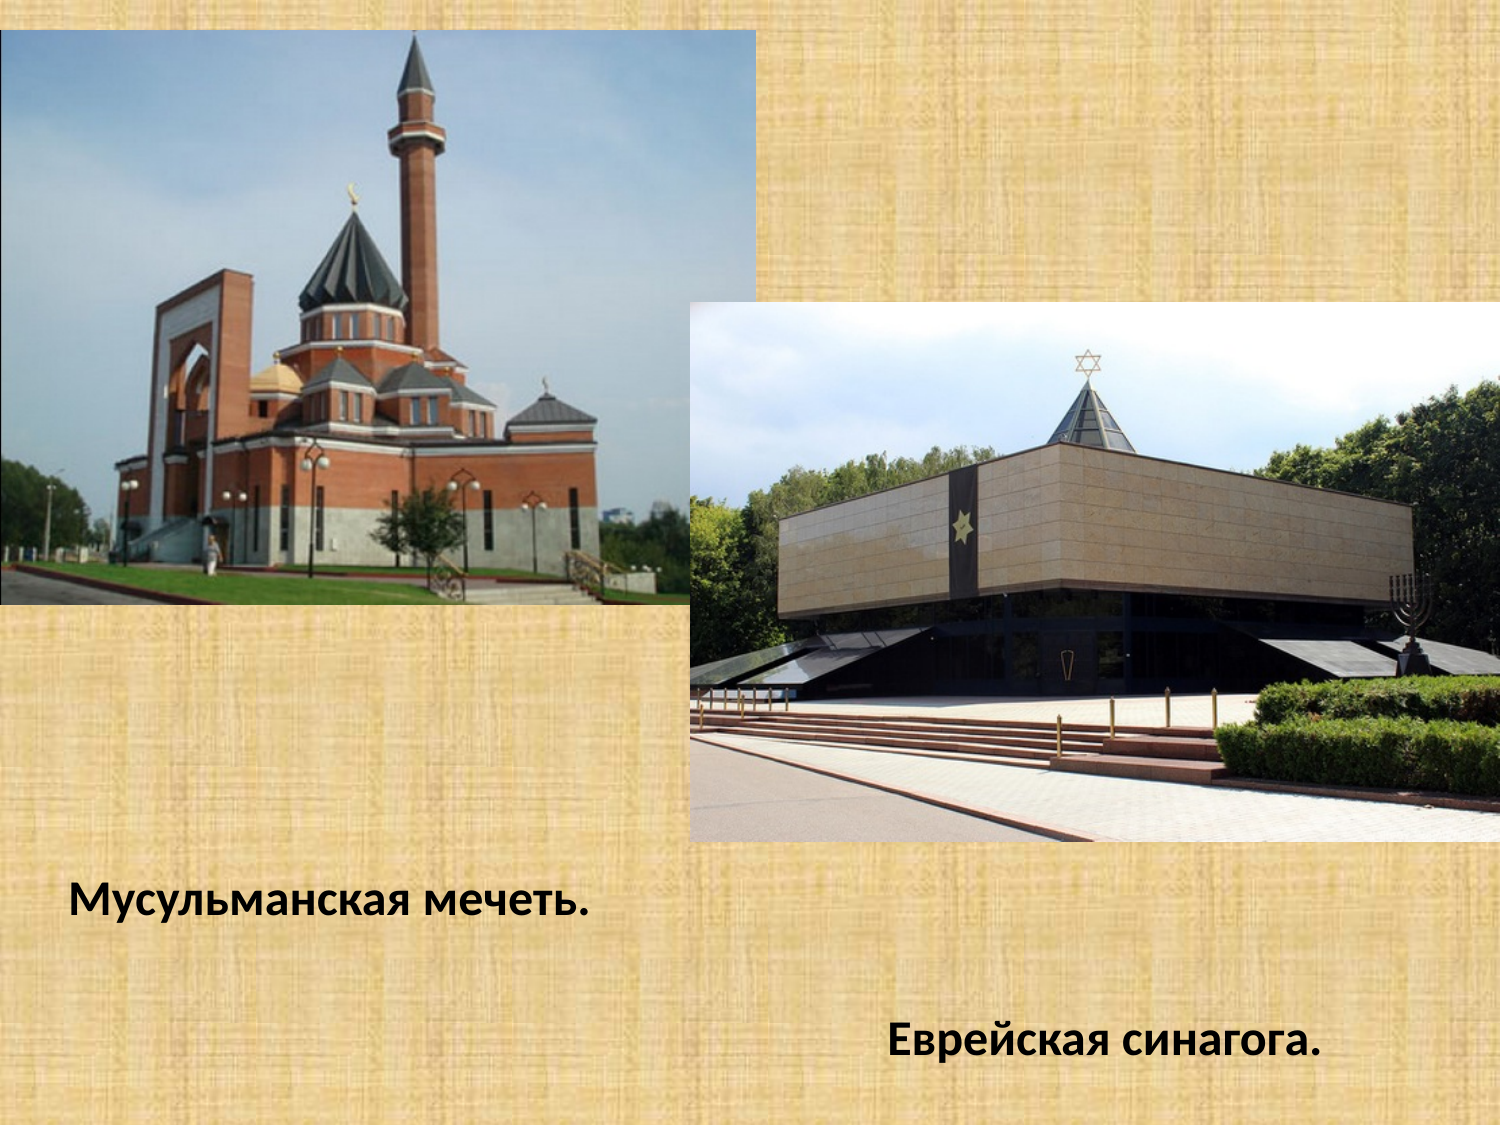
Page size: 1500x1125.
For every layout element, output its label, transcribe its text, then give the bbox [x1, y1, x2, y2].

subtitle Мусульманская мечеть. Еврейская синагога. [53, 857, 1471, 1125]
picture [0, 0, 1500, 1125]
